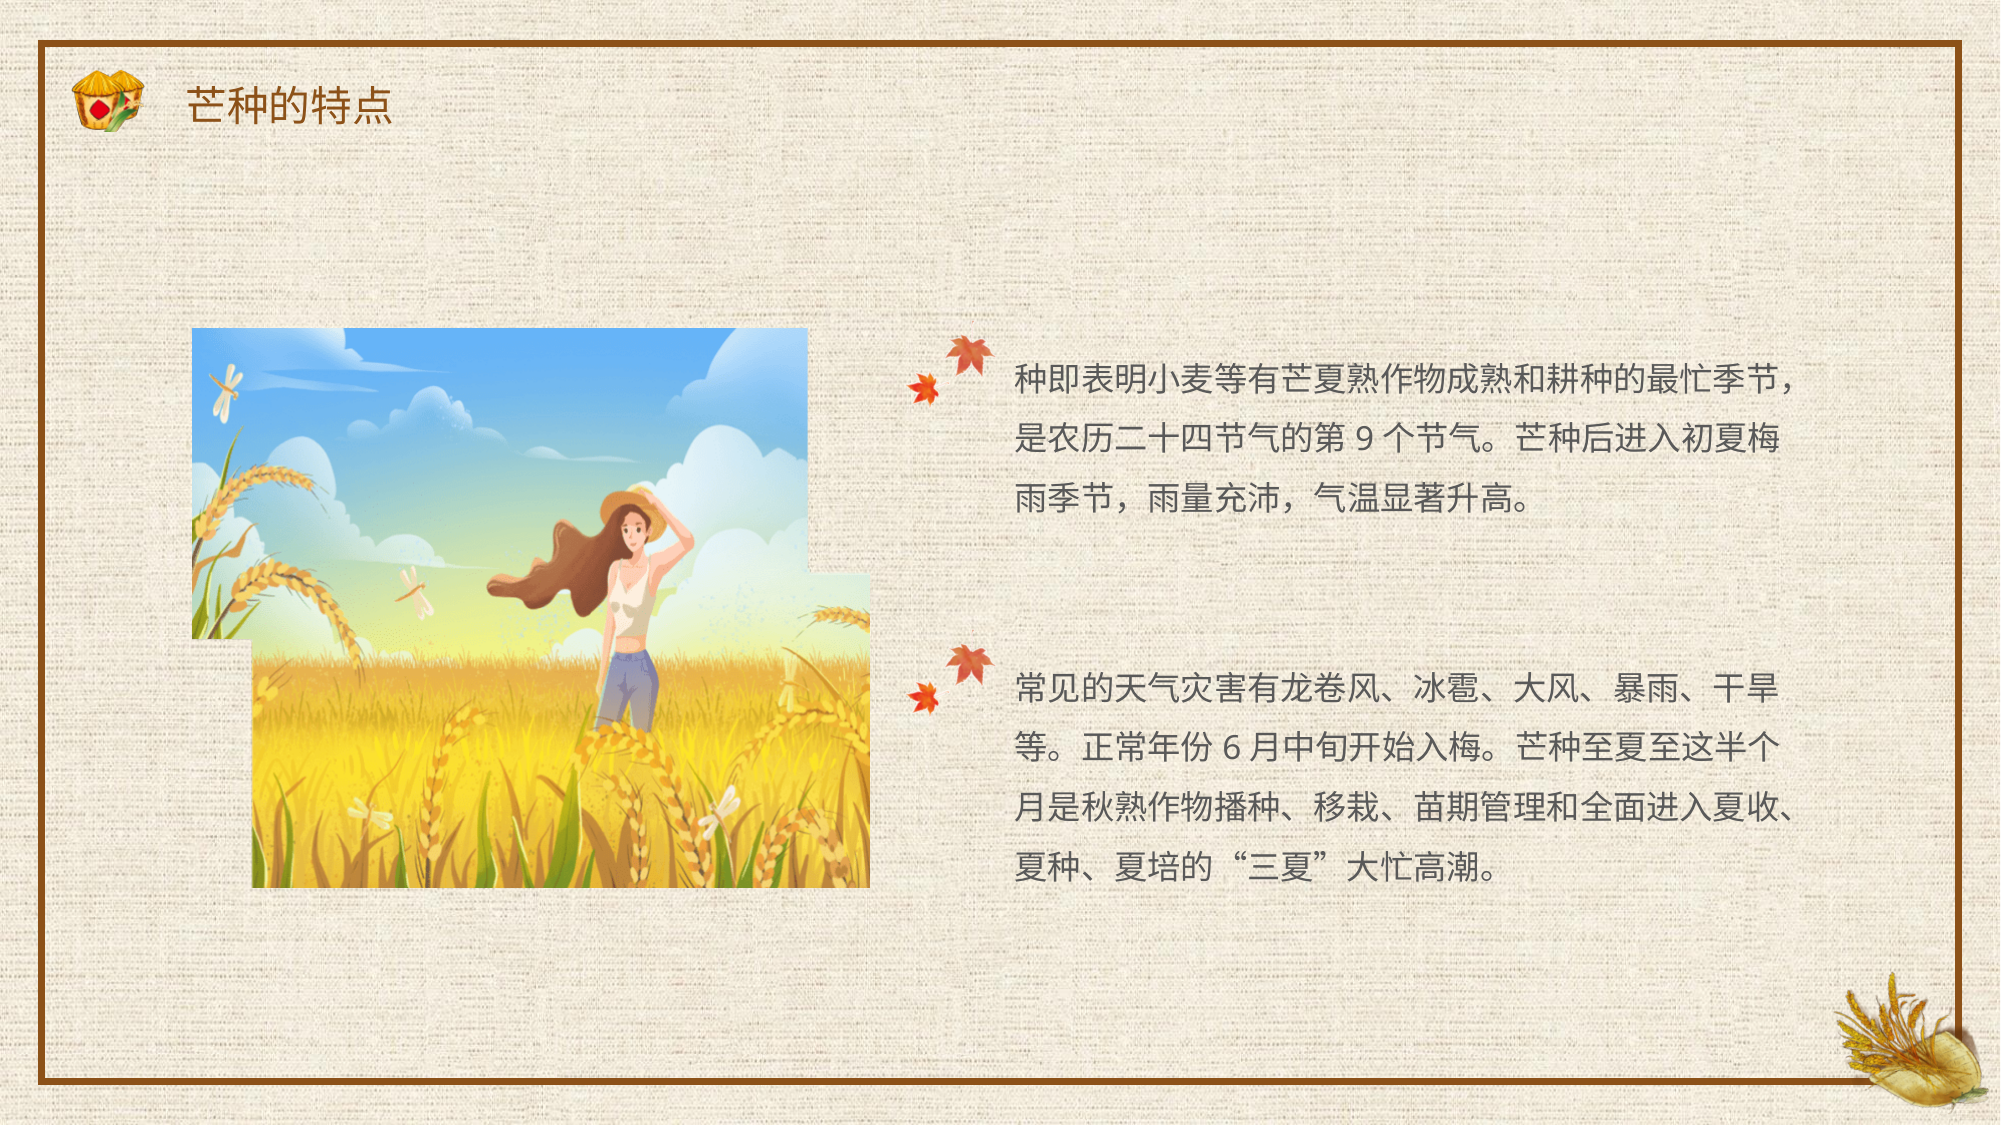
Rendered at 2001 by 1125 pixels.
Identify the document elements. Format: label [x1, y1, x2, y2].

text_box [882, 639, 1818, 897]
text_box [882, 330, 1818, 528]
picture [0, 0, 2001, 1125]
text_box [56, 69, 553, 138]
